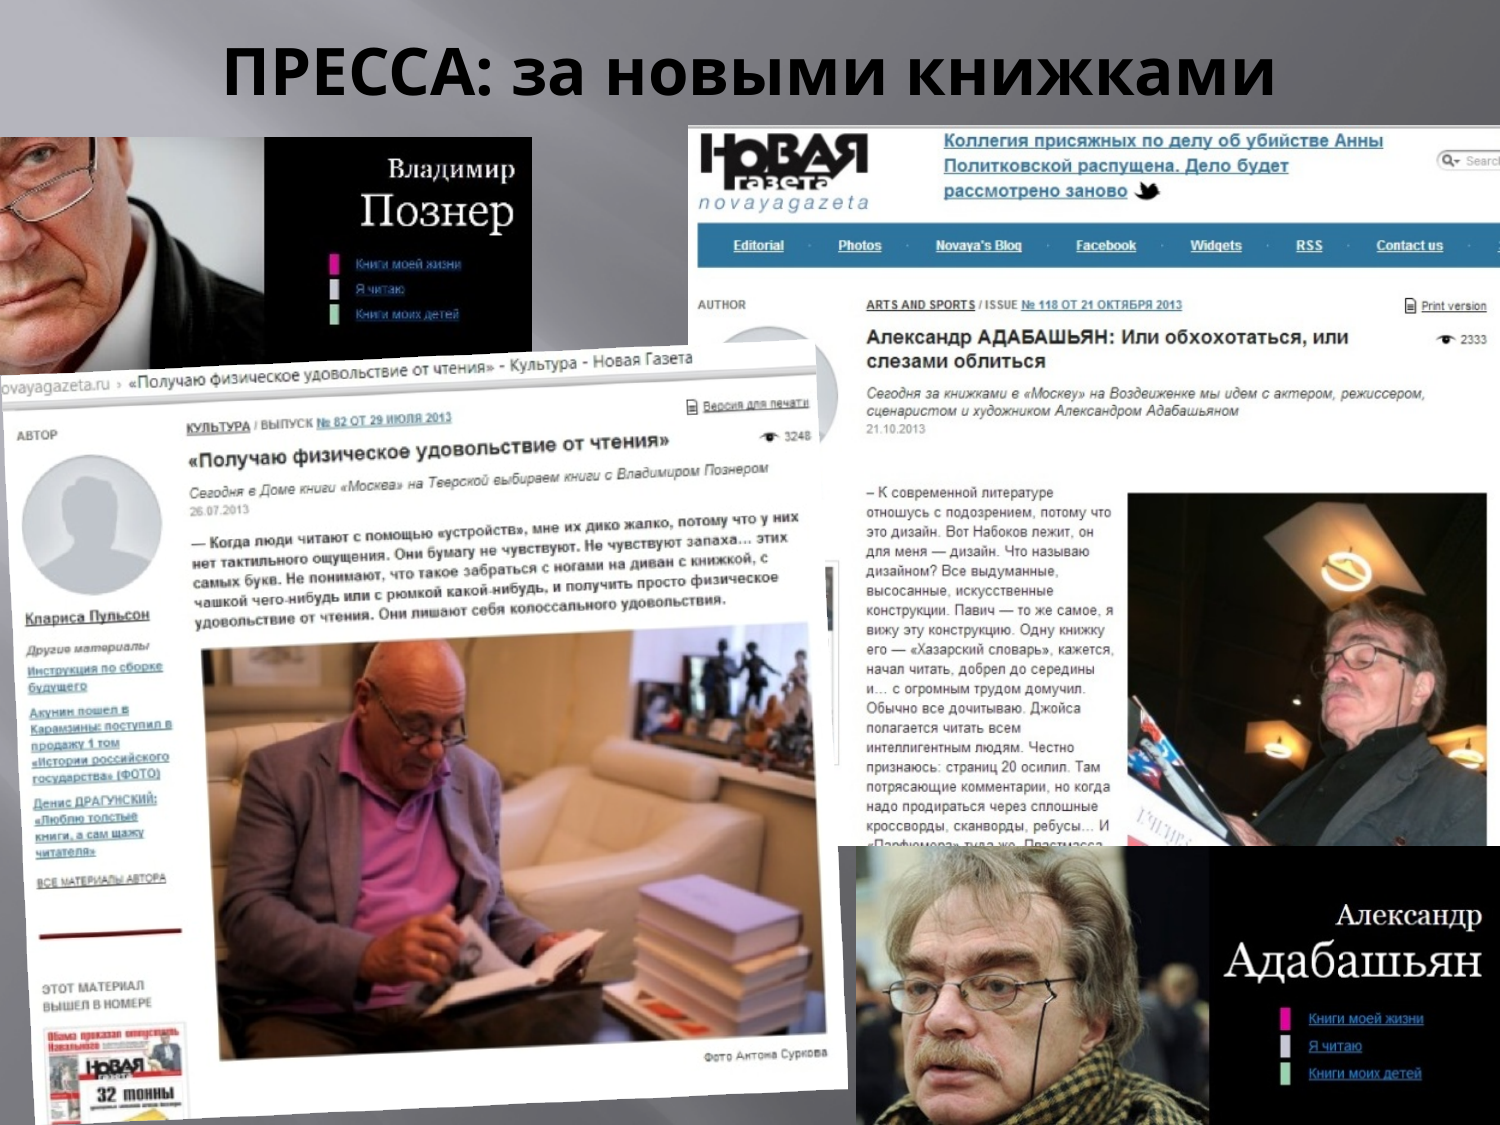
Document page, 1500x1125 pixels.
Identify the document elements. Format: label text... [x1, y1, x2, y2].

picture [0, 125, 1500, 1125]
title ПРЕССА: за новыми книжками [123, 0, 1376, 138]
